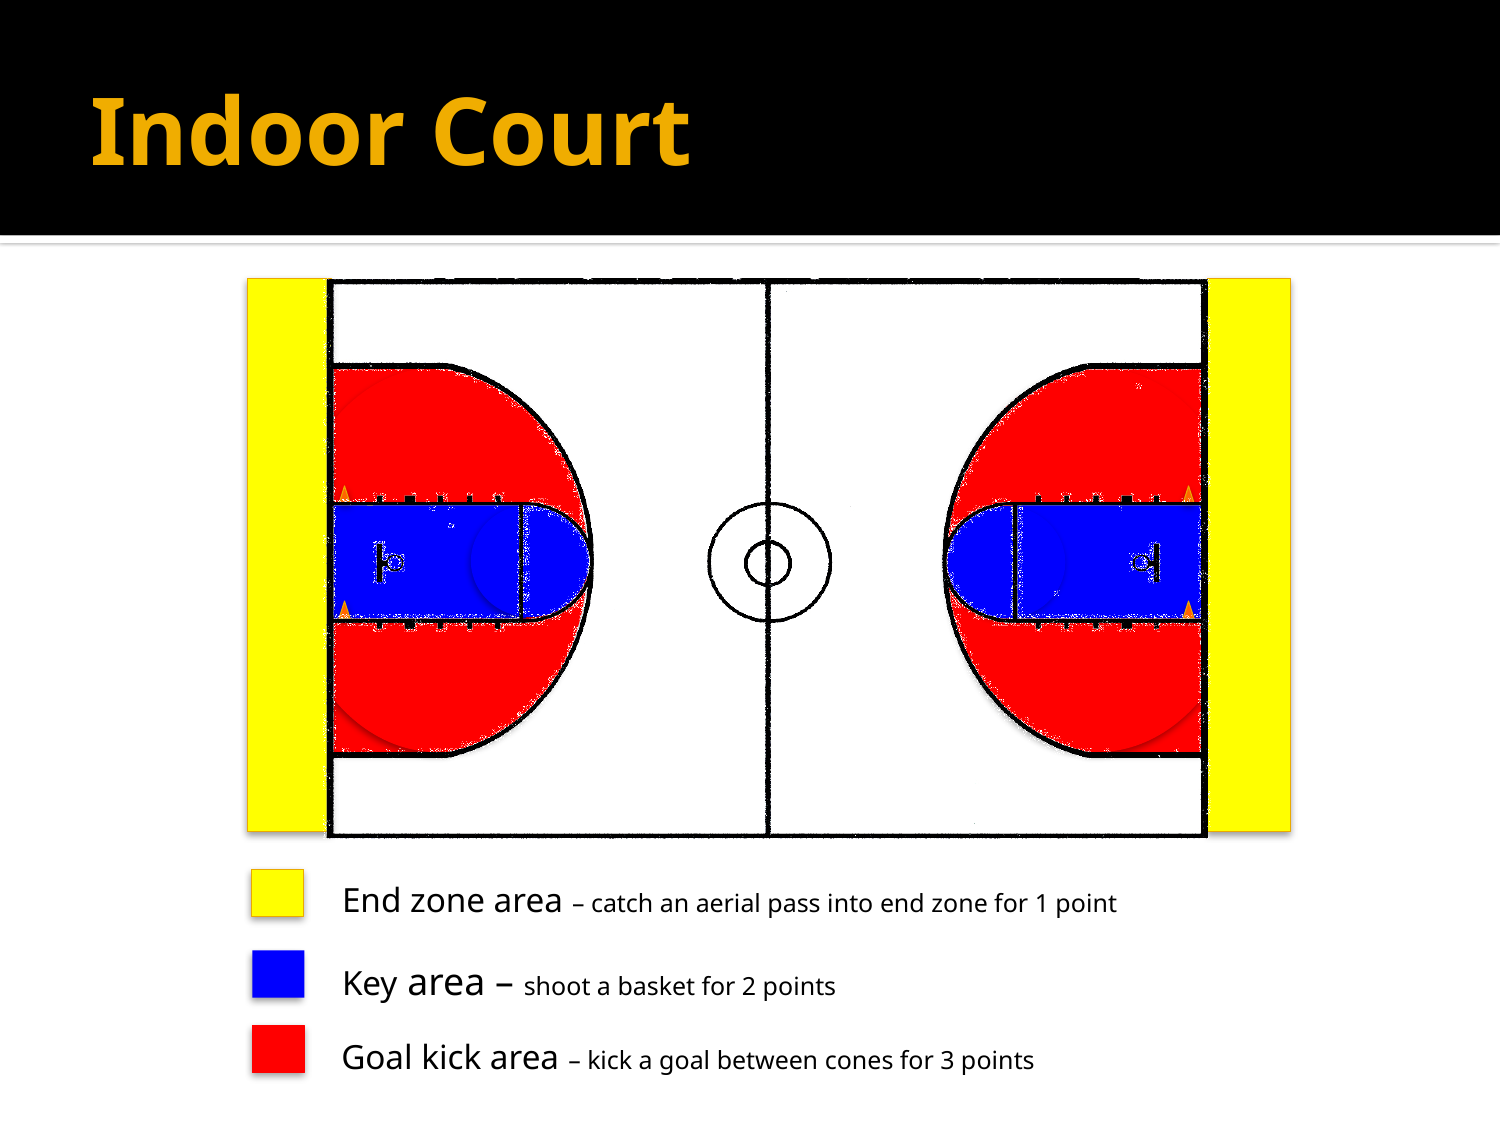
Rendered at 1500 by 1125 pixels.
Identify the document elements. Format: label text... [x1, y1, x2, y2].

text_box Key area – shoot a basket for 2 points [327, 950, 1066, 1011]
text_box [252, 950, 305, 998]
text_box [252, 1025, 305, 1073]
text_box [247, 278, 1291, 843]
text_box [251, 869, 304, 917]
text_box End zone area – catch an aerial pass into end zone for 1 point [327, 871, 1291, 926]
text_box Goal kick area – kick a goal between cones for 3 points [326, 1028, 1085, 1084]
title Indoor Court [75, 24, 1425, 231]
